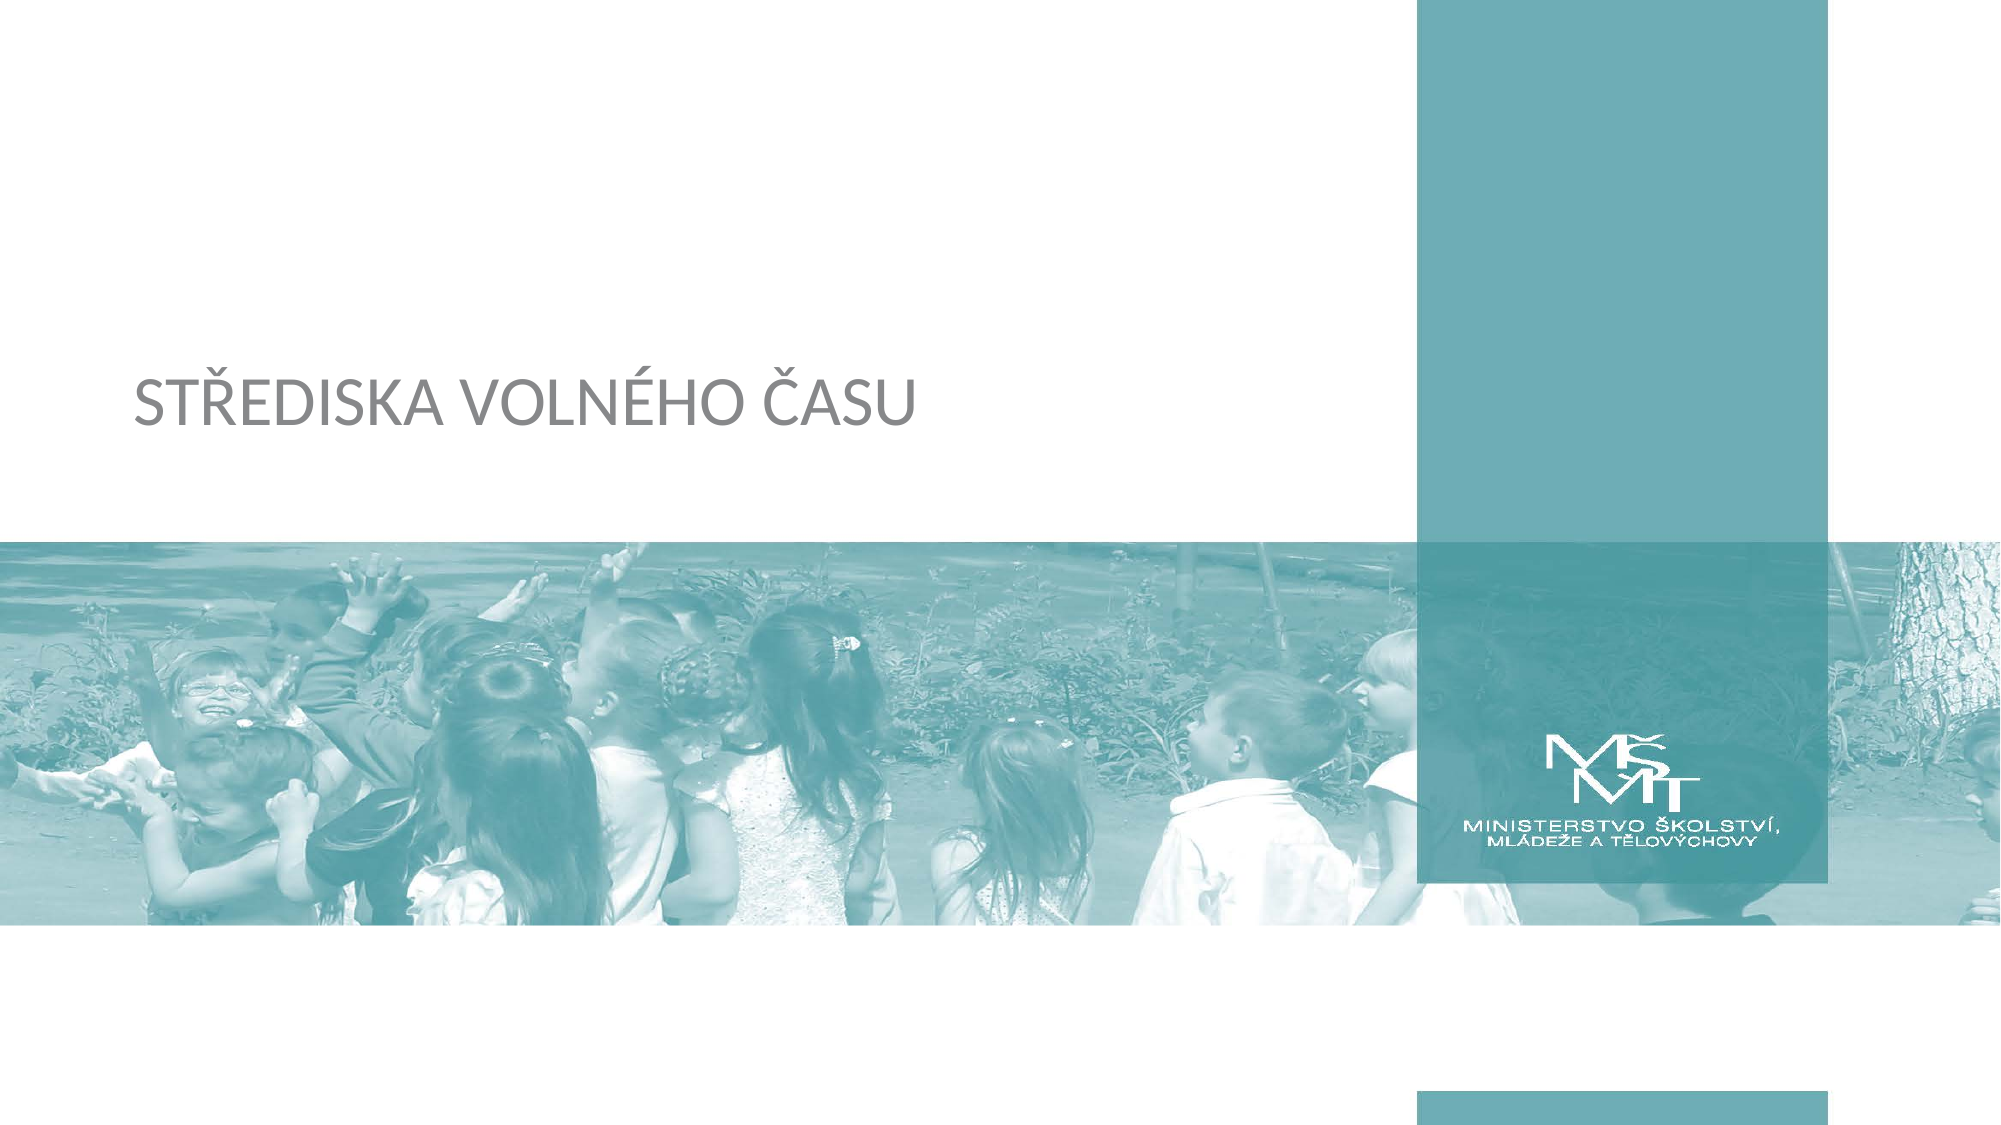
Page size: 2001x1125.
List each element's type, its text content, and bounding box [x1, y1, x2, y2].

title Střediska volného času [133, 183, 1417, 589]
picture [0, 0, 2001, 1125]
